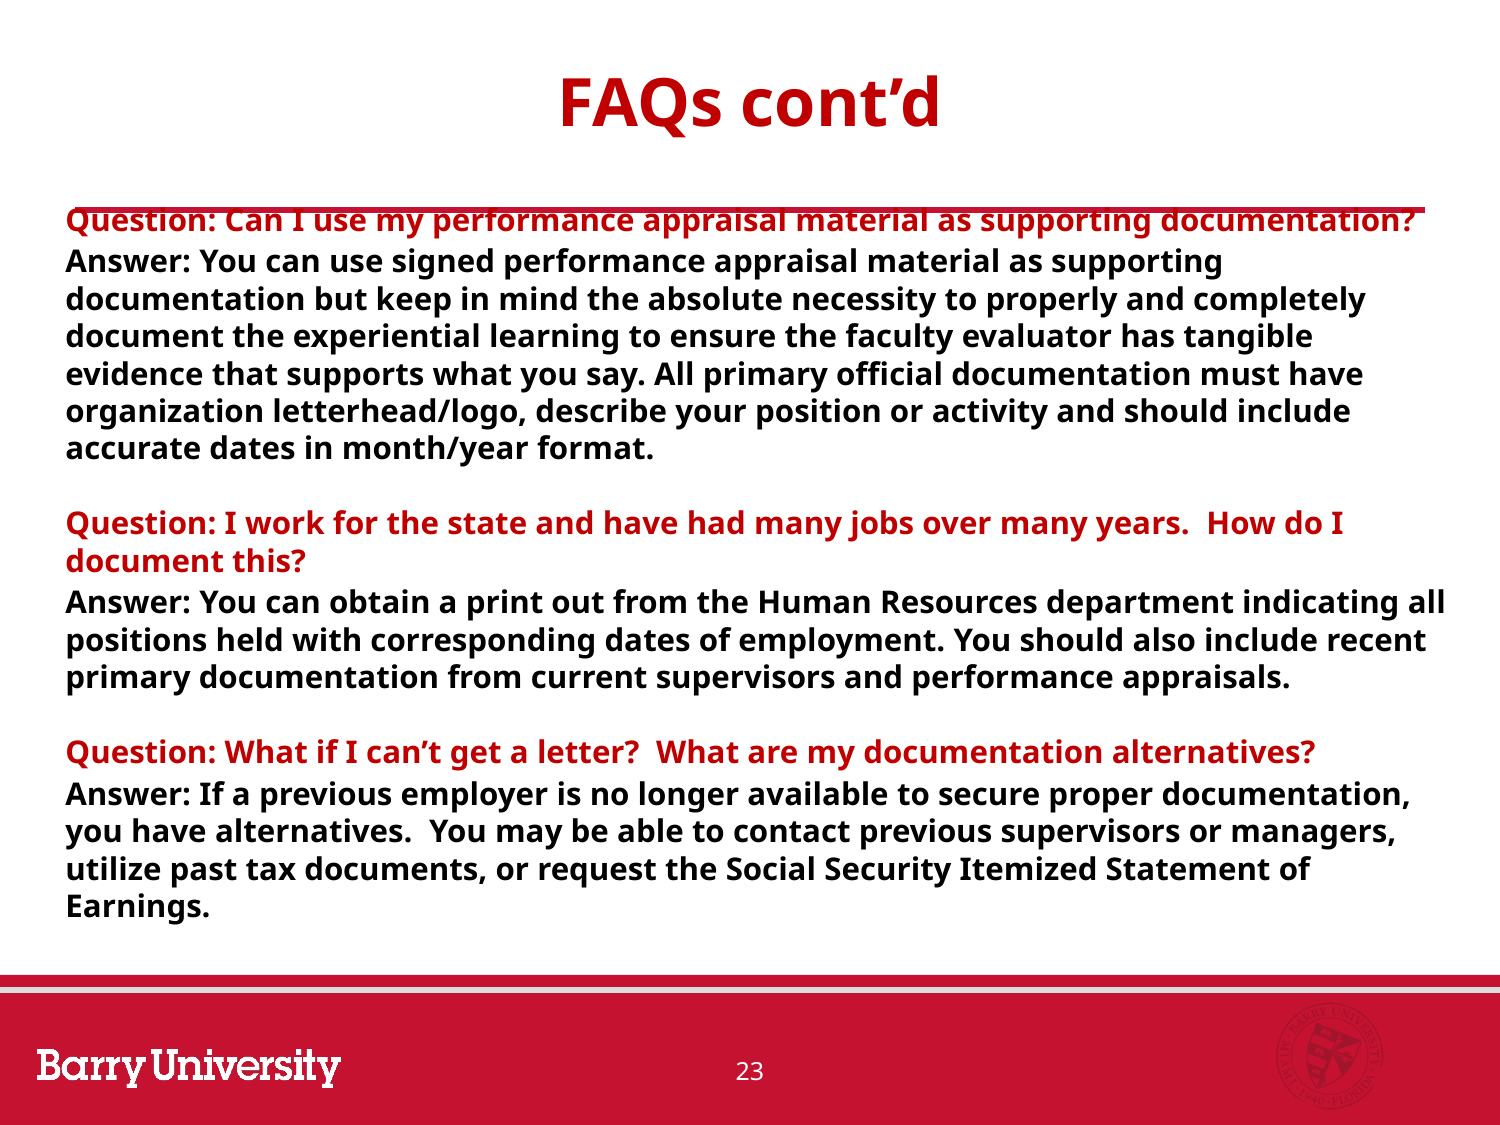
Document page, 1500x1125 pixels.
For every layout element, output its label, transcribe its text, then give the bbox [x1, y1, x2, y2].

picture [37, 1049, 341, 1088]
text_box Question: Can I use my performance appraisal material as supporting documentation? Answer: You can use signed performance appraisal material as supporting documentation but keep in mind the absolute necessity to properly and completely document the experiential learning to ensure the faculty evaluator has tangible evidence that supports what you say. All primary official documentation must have organization letterhead/logo, describe your position or activity and should include accurate dates in month/year format. Question: I work for the state and have had many jobs over many years. How do I document this? Answer: You can obtain a print out from the Human Resources department indicating all positions held with corresponding dates of employment. You should also include recent primary documentation from current supervisors and performance appraisals. Question: What if I can’t get a letter? What are my documentation alternatives? Answer: If a previous employer is no longer available to secure proper documentation, you have alternatives. You may be able to contact previous supervisors or managers, utilize past tax documents, or request the Social Security Itemized Statement of Earnings. [50, 192, 1476, 932]
slide_number 23 [675, 1042, 825, 1103]
title FAQs cont’d [75, 0, 1425, 210]
